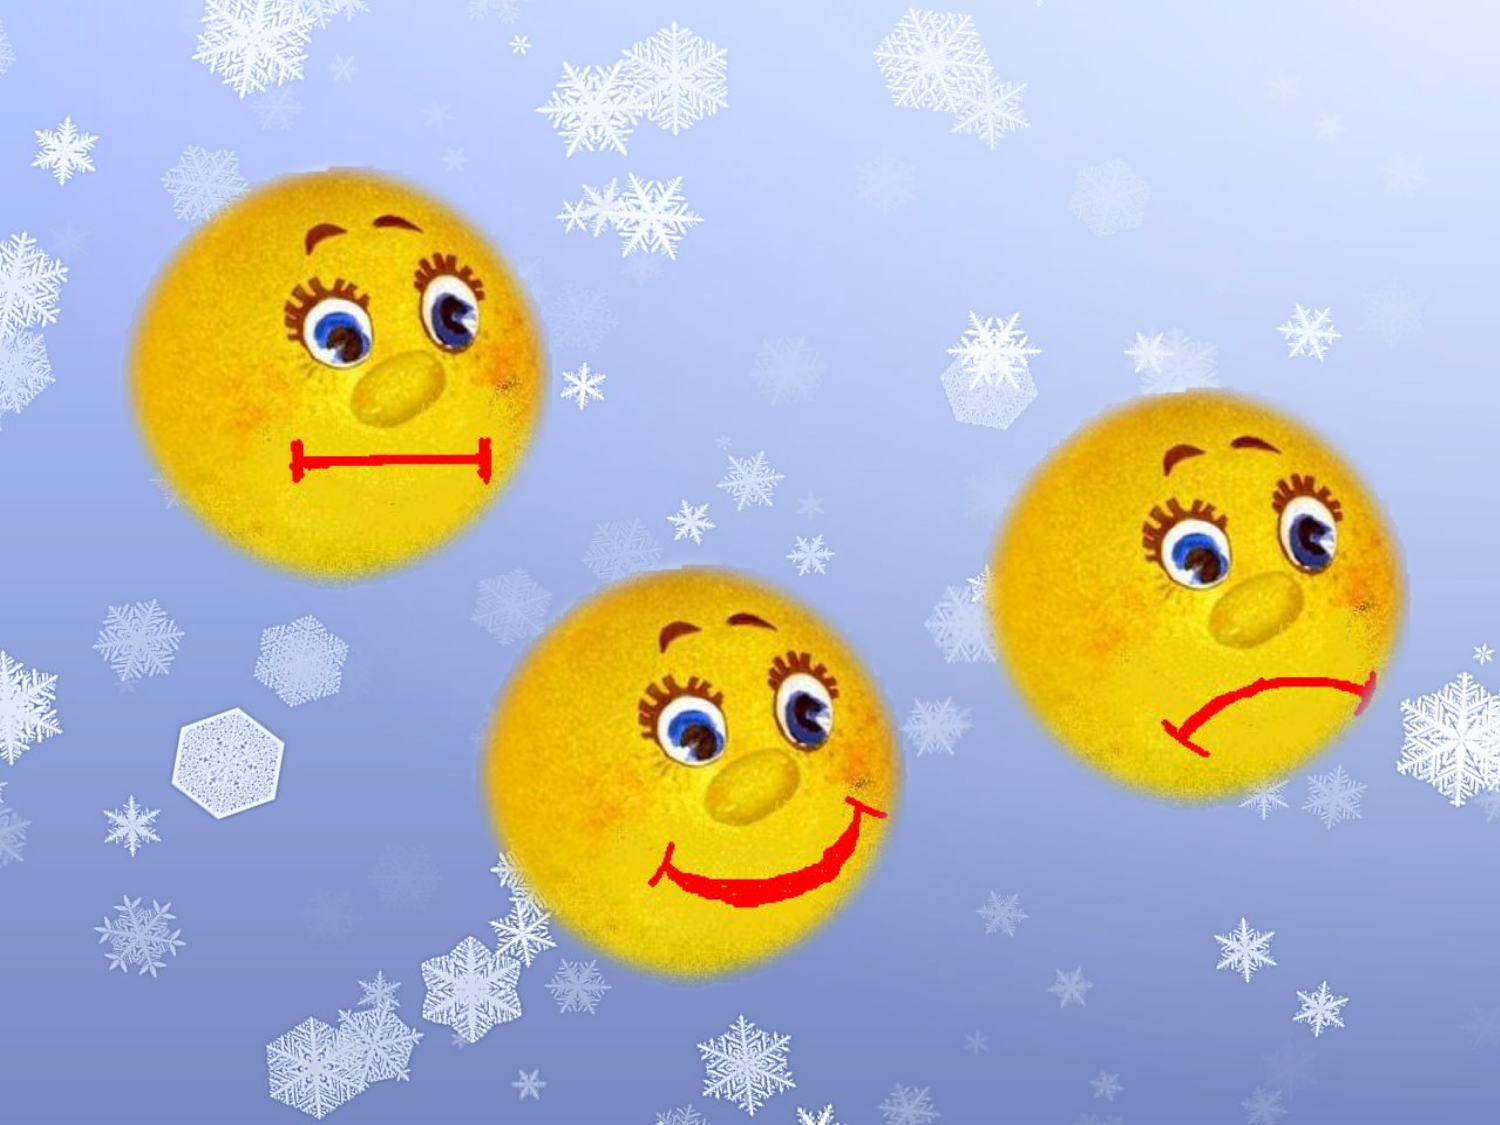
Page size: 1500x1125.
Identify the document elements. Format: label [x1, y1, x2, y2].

picture [970, 373, 1421, 818]
list [466, 550, 917, 995]
picture [111, 152, 563, 597]
